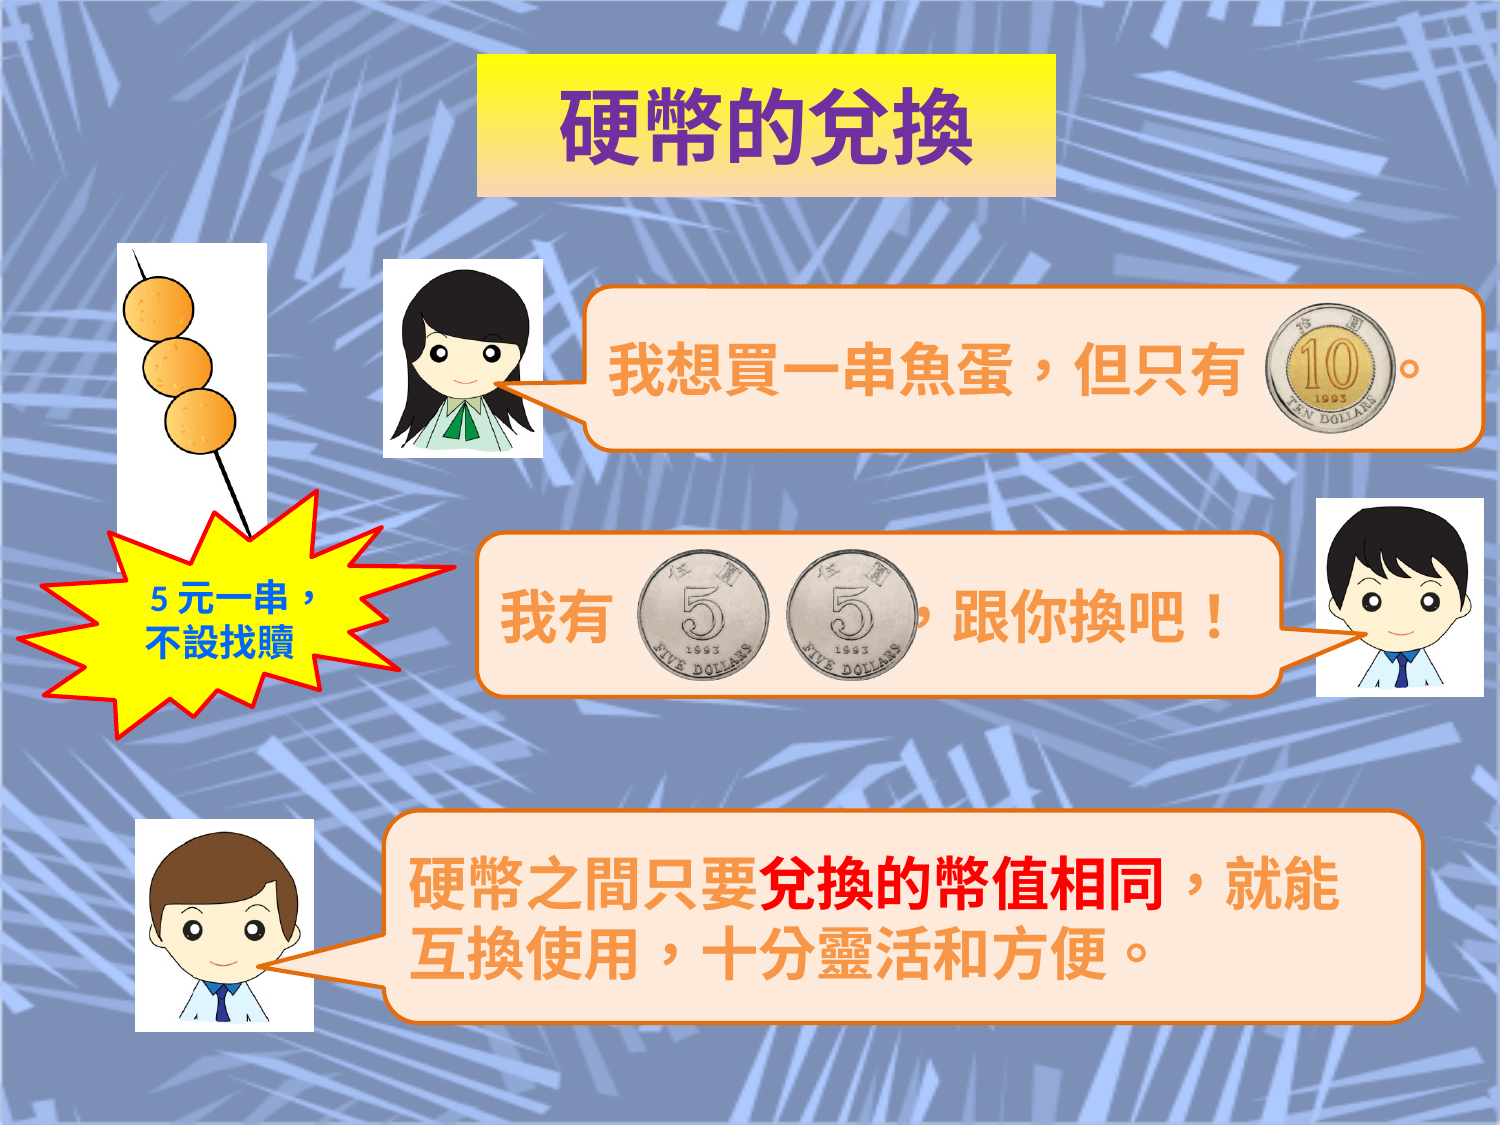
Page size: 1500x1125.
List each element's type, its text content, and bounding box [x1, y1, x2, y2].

picture [117, 243, 267, 573]
text_box 硬幣之間只要兌換的幣值相同，就能互換使用，十分靈活和方便。 [318, 808, 1426, 1026]
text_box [476, 498, 1484, 698]
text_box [383, 259, 1484, 458]
text_box 硬幣的兌換 [475, 52, 1058, 198]
picture [135, 819, 315, 1032]
text_box 5元一串，不設找贖 [15, 488, 457, 741]
